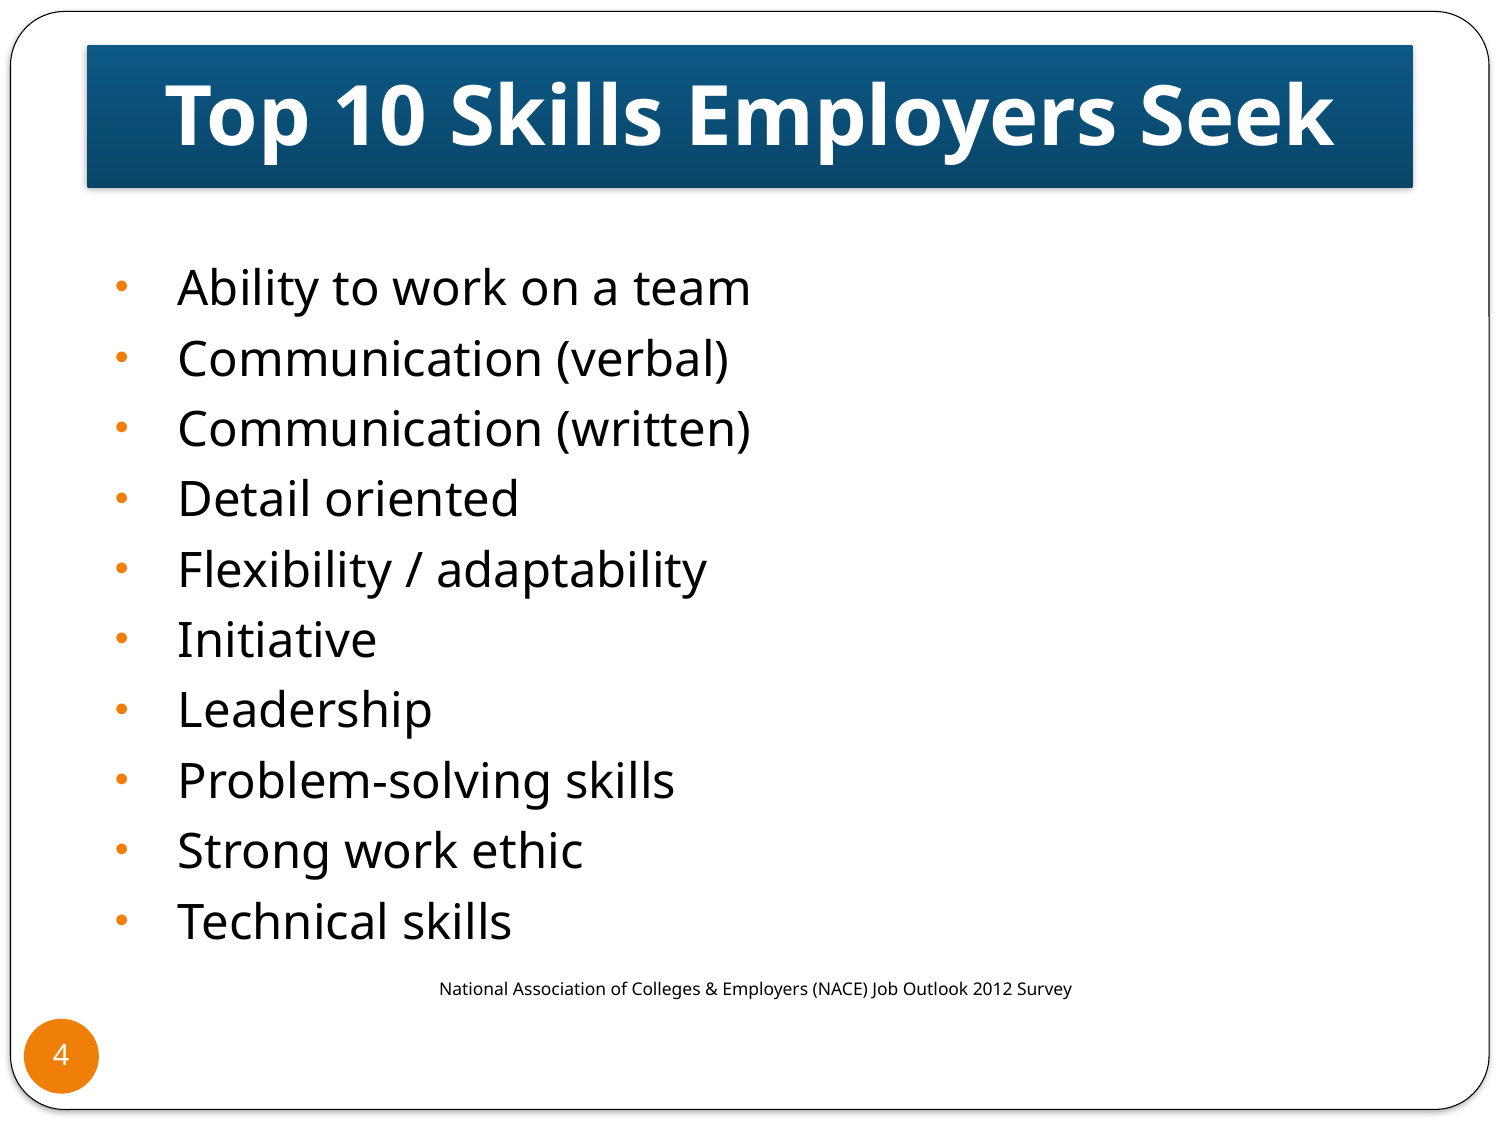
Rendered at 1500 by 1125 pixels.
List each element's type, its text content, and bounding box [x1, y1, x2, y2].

title Top 10 Skills Employers Seek [87, 45, 1413, 188]
list Ability to work on a team Communication (verbal) Communication (written) Detail oriented Flexibility / adaptability Initiative Leadership Problem-solving skills Strong work ethic Technical skills National Association of Colleges & Employers (NACE) Job Outlook 2012 Survey [99, 237, 1413, 1013]
slide_number 4 [23, 1018, 99, 1094]
